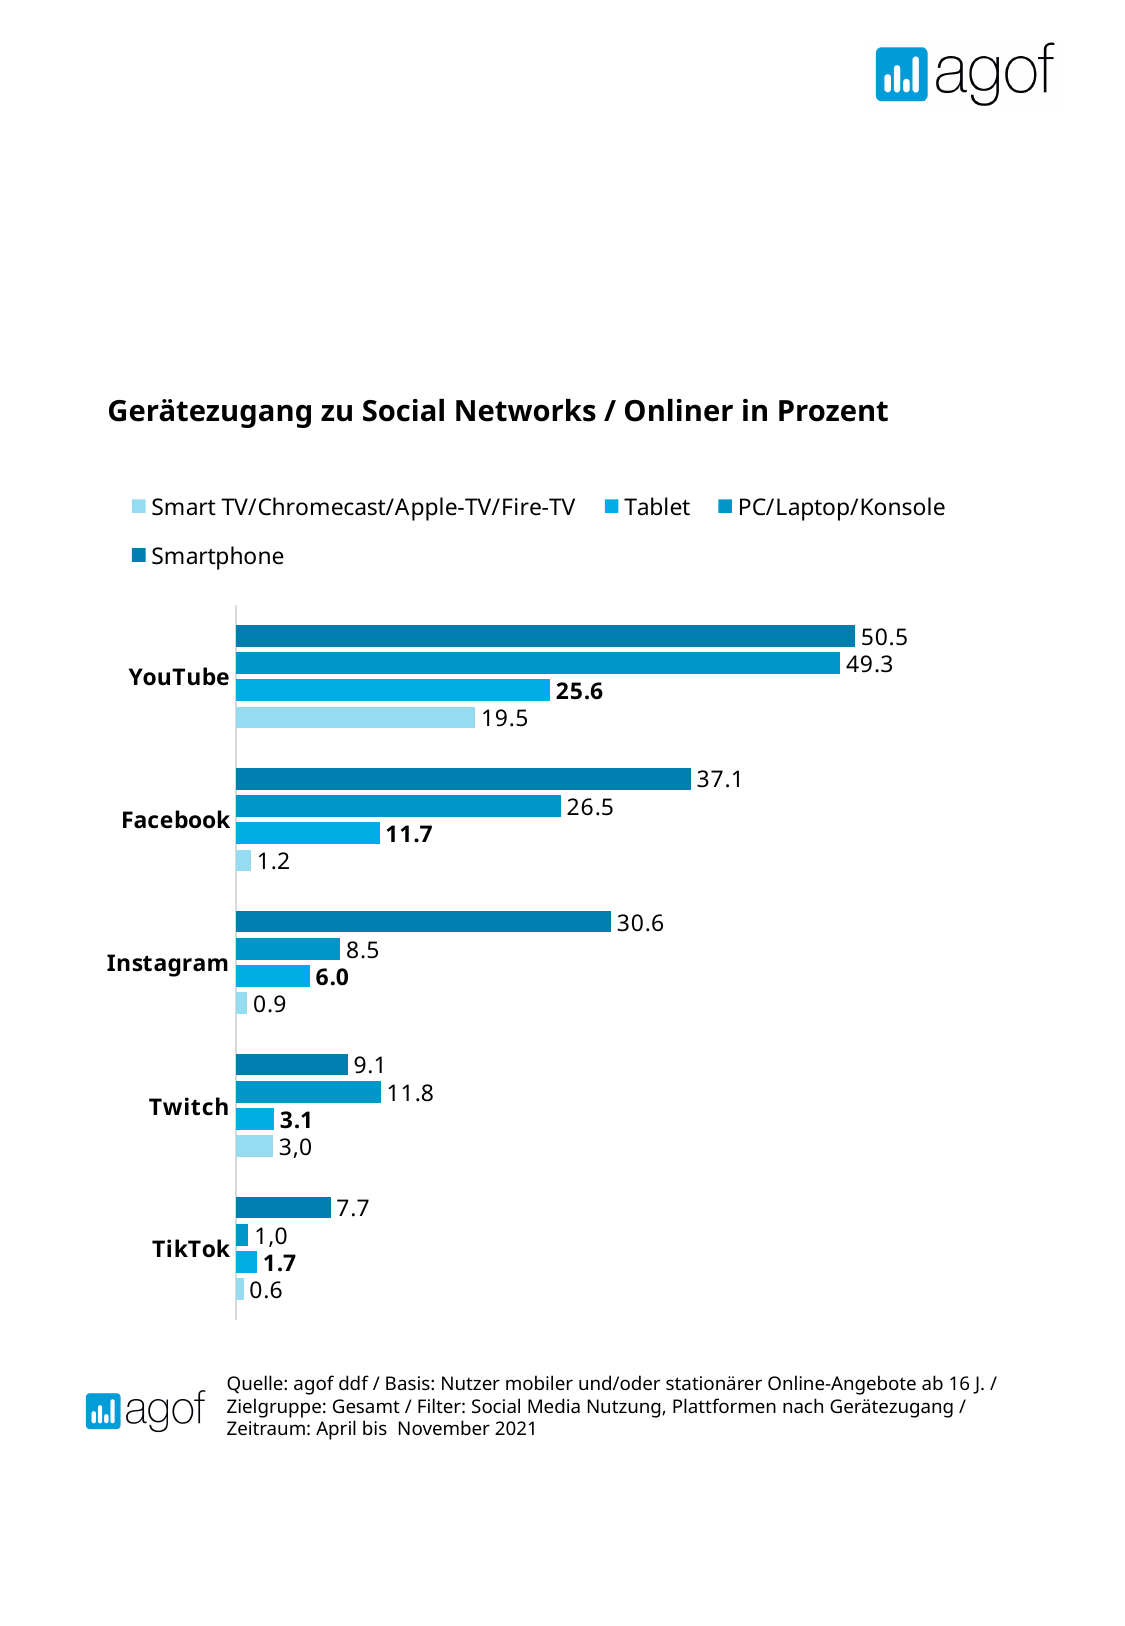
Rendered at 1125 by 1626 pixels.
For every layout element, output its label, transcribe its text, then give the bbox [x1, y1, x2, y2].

picture [79, 1387, 211, 1435]
text_box Quelle: agof ddf / Basis: Nutzer mobiler und/oder stationärer Online-Angebote ab 16 J. / Zielgruppe: Gesamt / Filter: Social Media Nutzung, Plattformen nach Gerätezugang / Zeitraum: April bis November 2021 [211, 1410, 1013, 1447]
picture [867, 38, 1063, 110]
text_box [92, 385, 1025, 1410]
